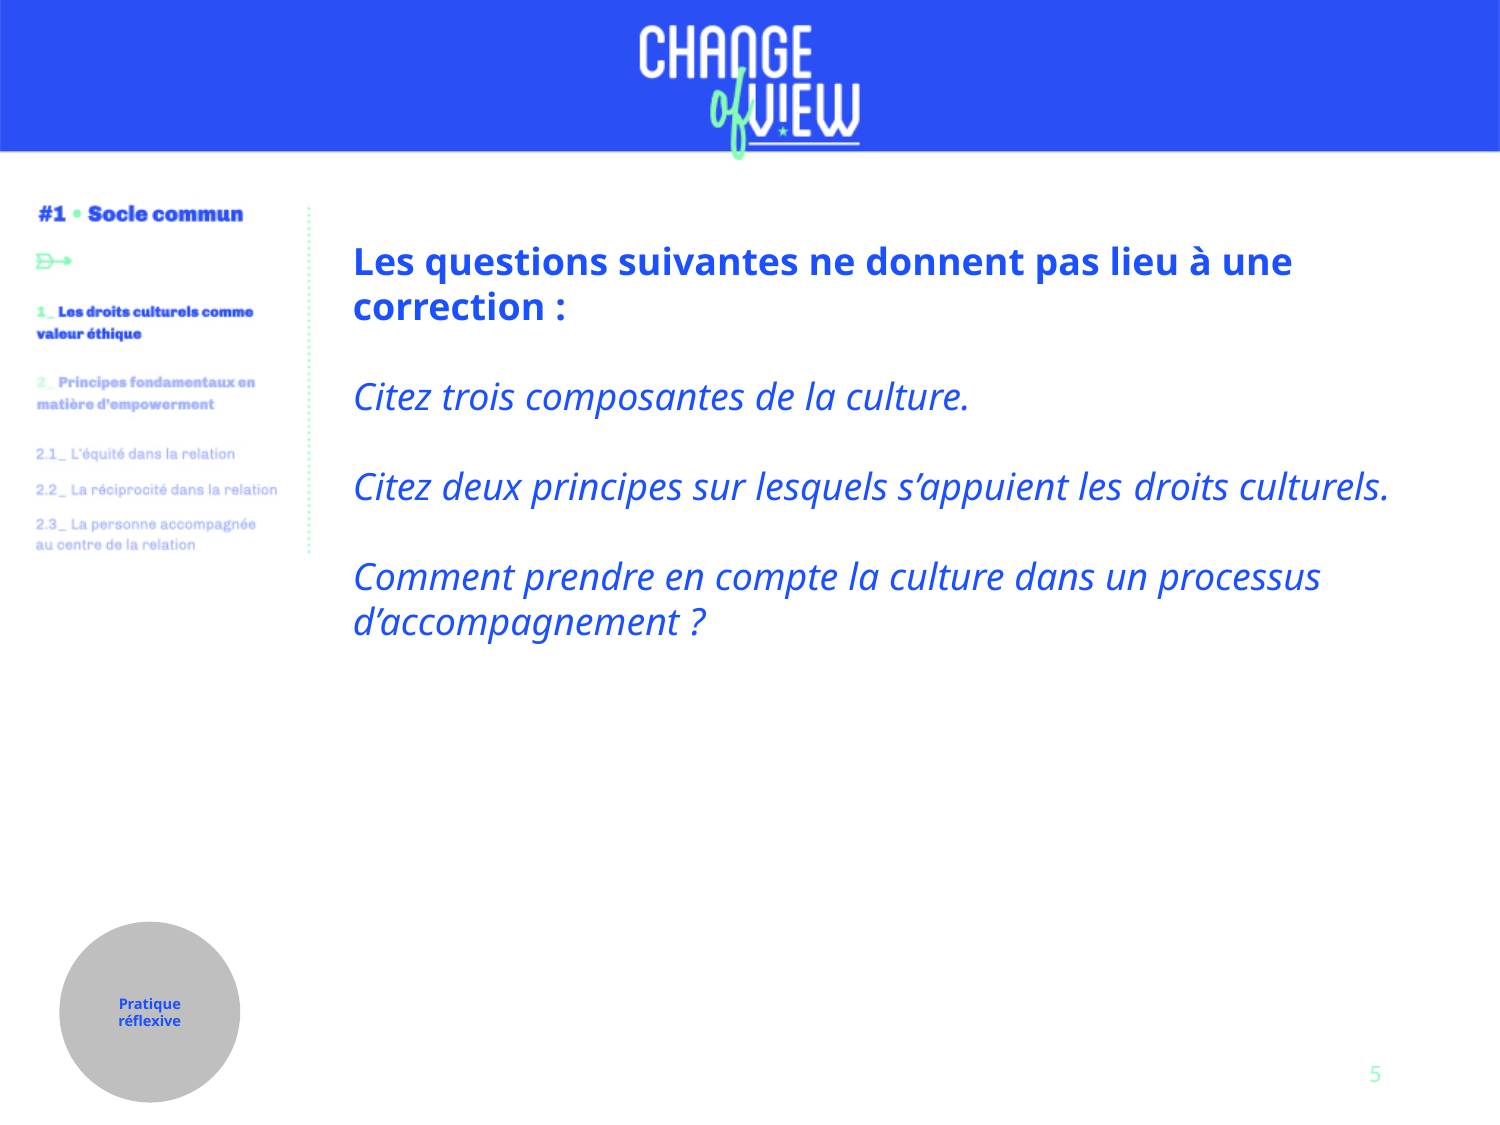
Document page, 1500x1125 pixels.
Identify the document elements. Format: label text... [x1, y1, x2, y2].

slide_number 5 [1059, 1042, 1397, 1103]
text_box Les questions suivantes ne donnent pas lieu à une correction : Citez trois composantes de la culture. Citez deux principes sur lesquels s’appuient les droits culturels. Comment prendre en compte la culture dans un processus d’accompagnement ? [338, 230, 1442, 651]
text_box Pratique réflexive [58, 920, 242, 1104]
picture [0, 0, 1500, 1125]
